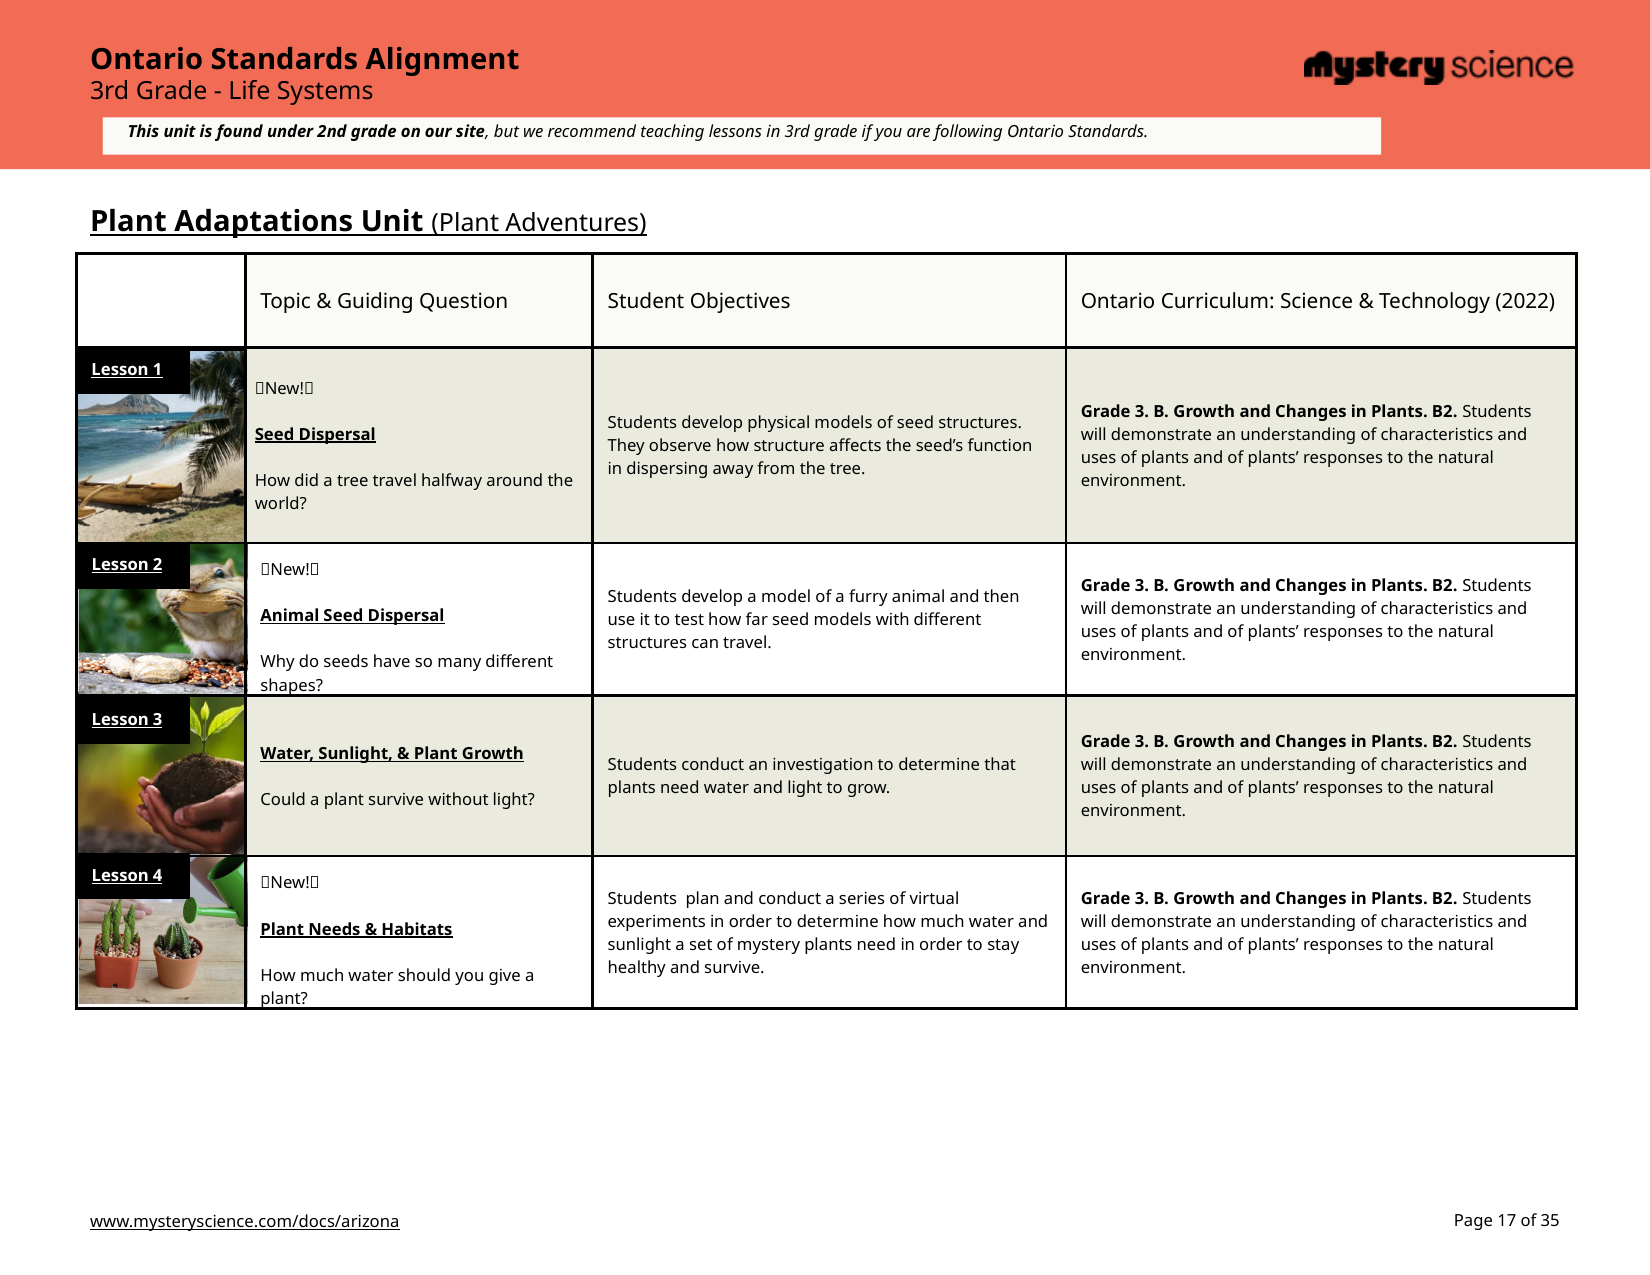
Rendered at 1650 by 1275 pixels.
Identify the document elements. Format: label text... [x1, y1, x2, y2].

text_box www.mysteryscience.com/docs/arizona [75, 1199, 930, 1246]
text_box Page 17 of 35 [1218, 1199, 1575, 1240]
table_header Ontario Curriculum: Science & Technology (2022) [1067, 255, 1575, 346]
picture [76, 347, 249, 1004]
table_cell Students develop a model of a furry animal and then use it to test how far seed models with different structures can travel. [594, 544, 1065, 694]
table_cell Water, Sunlight, & Plant Growth Could a plant survive without light? [251, 697, 591, 855]
table_cell Grade 3. B. Growth and Changes in Plants. B2. Students will demonstrate an understanding of characteristics and uses of plants and of plants’ responses to the natural environment. [1067, 697, 1575, 855]
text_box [87, 110, 1422, 162]
table_cell ✨New!✨ Plant Needs & Habitats How much water should you give a plant? [253, 857, 591, 1007]
table_cell Students conduct an investigation to determine that plants need water and light to grow. [594, 697, 1065, 855]
text_box [0, 0, 1650, 170]
table_header [78, 255, 244, 346]
table_header Student Objectives [594, 255, 1065, 346]
table_cell Students develop physical models of seed structures. They observe how structure affects the seed’s function in dispersing away from the tree. [594, 349, 1065, 542]
table_cell ✨New!✨ Animal Seed Dispersal Why do seeds have so many different shapes? [251, 544, 591, 694]
text_box Plant Adaptations Unit (Plant Adventures) [75, 187, 1188, 252]
table_cell Grade 3. B. Growth and Changes in Plants. B2. Students will demonstrate an understanding of characteristics and uses of plants and of plants’ responses to the natural environment. [1067, 349, 1575, 542]
picture [1304, 49, 1576, 85]
text_box Ontario Standards Alignment 3rd Grade - Life Systems [74, 24, 1113, 110]
table_cell ✨New!✨ Seed Dispersal How did a tree travel halfway around the world? [248, 349, 591, 542]
table_cell Grade 3. B. Growth and Changes in Plants. B2. Students will demonstrate an understanding of characteristics and uses of plants and of plants’ responses to the natural environment. [1067, 857, 1575, 1007]
table_cell Grade 3. B. Growth and Changes in Plants. B2. Students will demonstrate an understanding of characteristics and uses of plants and of plants’ responses to the natural environment. [1067, 544, 1575, 694]
table_header Topic & Guiding Question [247, 255, 591, 346]
table_cell Students plan and conduct a series of virtual experiments in order to determine how much water and sunlight a set of mystery plants need in order to stay healthy and survive. [594, 857, 1065, 1007]
